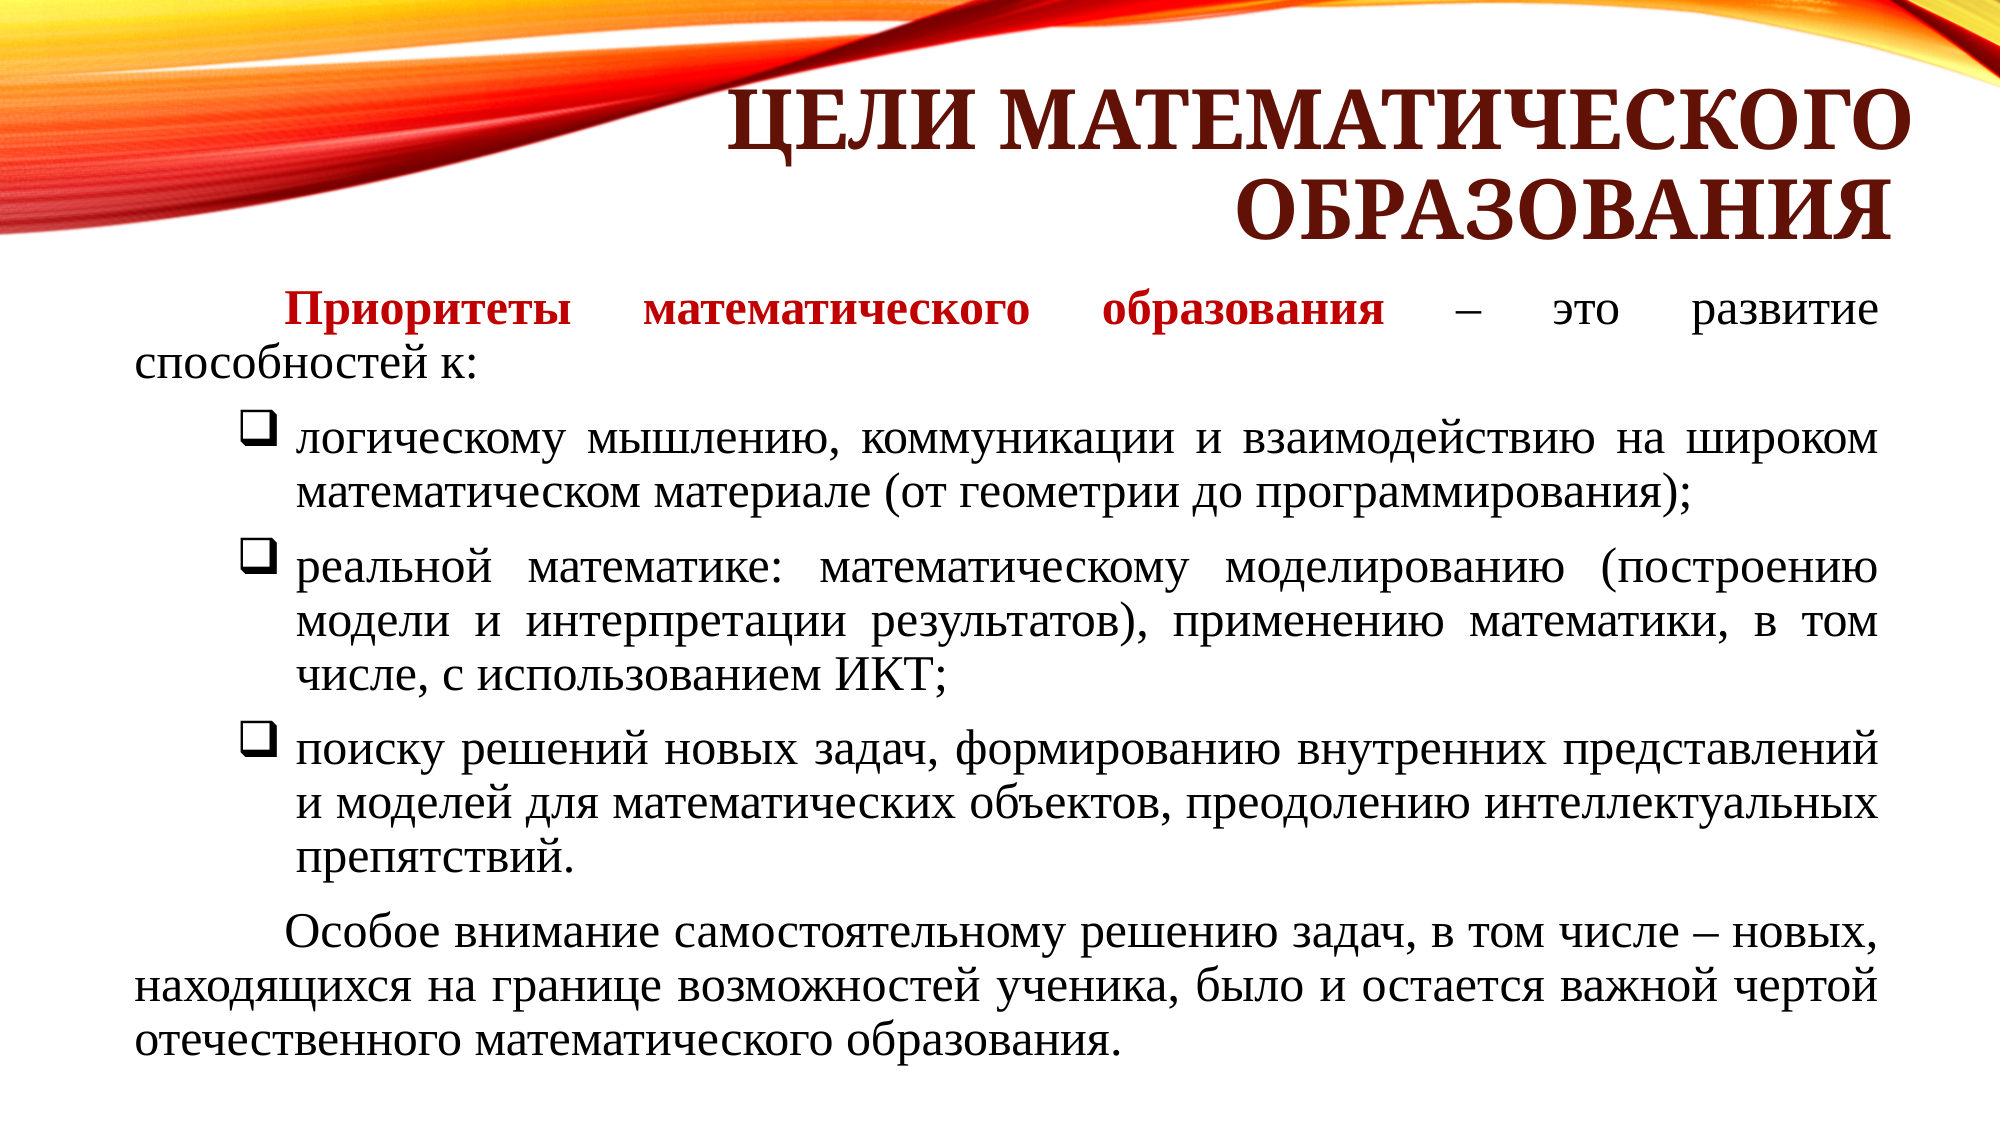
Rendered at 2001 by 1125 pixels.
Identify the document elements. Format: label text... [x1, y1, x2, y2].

picture [0, 0, 2000, 237]
list Приоритеты математического образования – это развитие способностей к: логическому мышлению, коммуникации и взаимодействию на широком математическом материале (от геометрии до программирования); реальной математике: математическому моделированию (построению модели и интерпретации результатов), применению математики, в том числе, с использованием ИКТ; поиску решений новых задач, формированию внутренних представлений и моделей для математических объектов, преодолению интеллектуальных препятствий. Особое внимание самостоятельному решению задач, в том числе – новых, находящихся на границе возможностей ученика, было и остается важной чертой отечественного математического образования. [119, 273, 1895, 1107]
title Цели математического образования [518, 61, 1931, 274]
